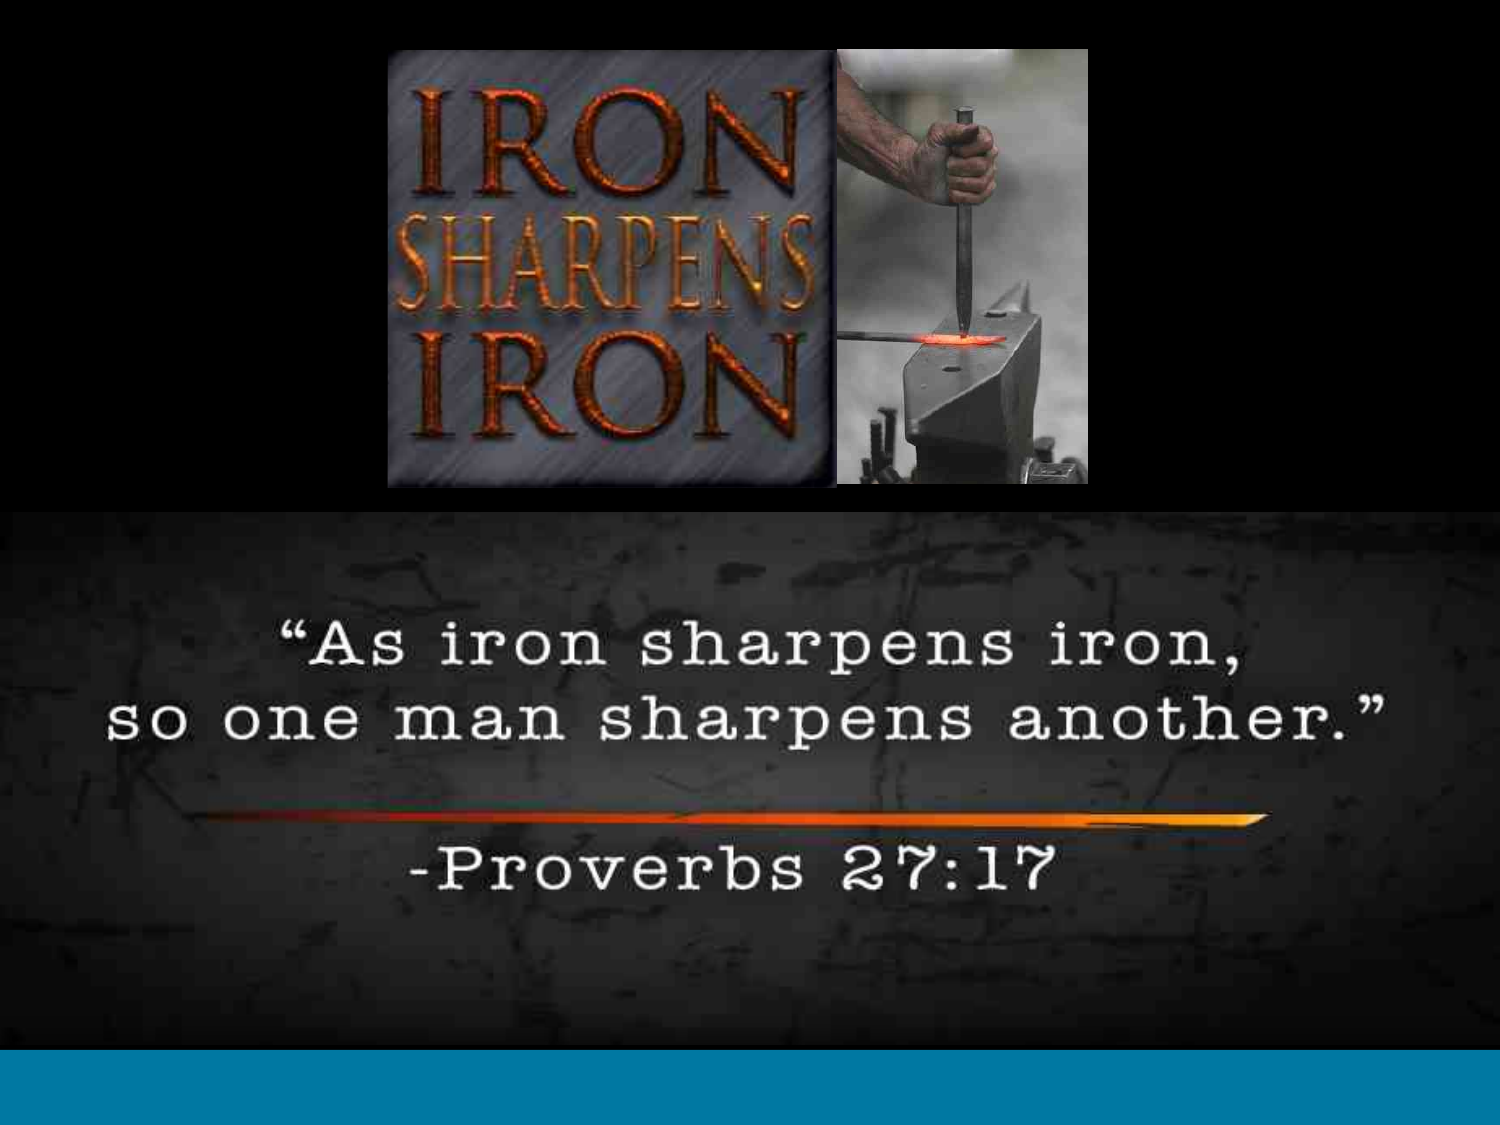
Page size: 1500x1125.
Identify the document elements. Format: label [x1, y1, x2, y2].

picture [0, 512, 1500, 1045]
picture [387, 49, 1088, 488]
text_box [0, 1052, 1500, 1125]
